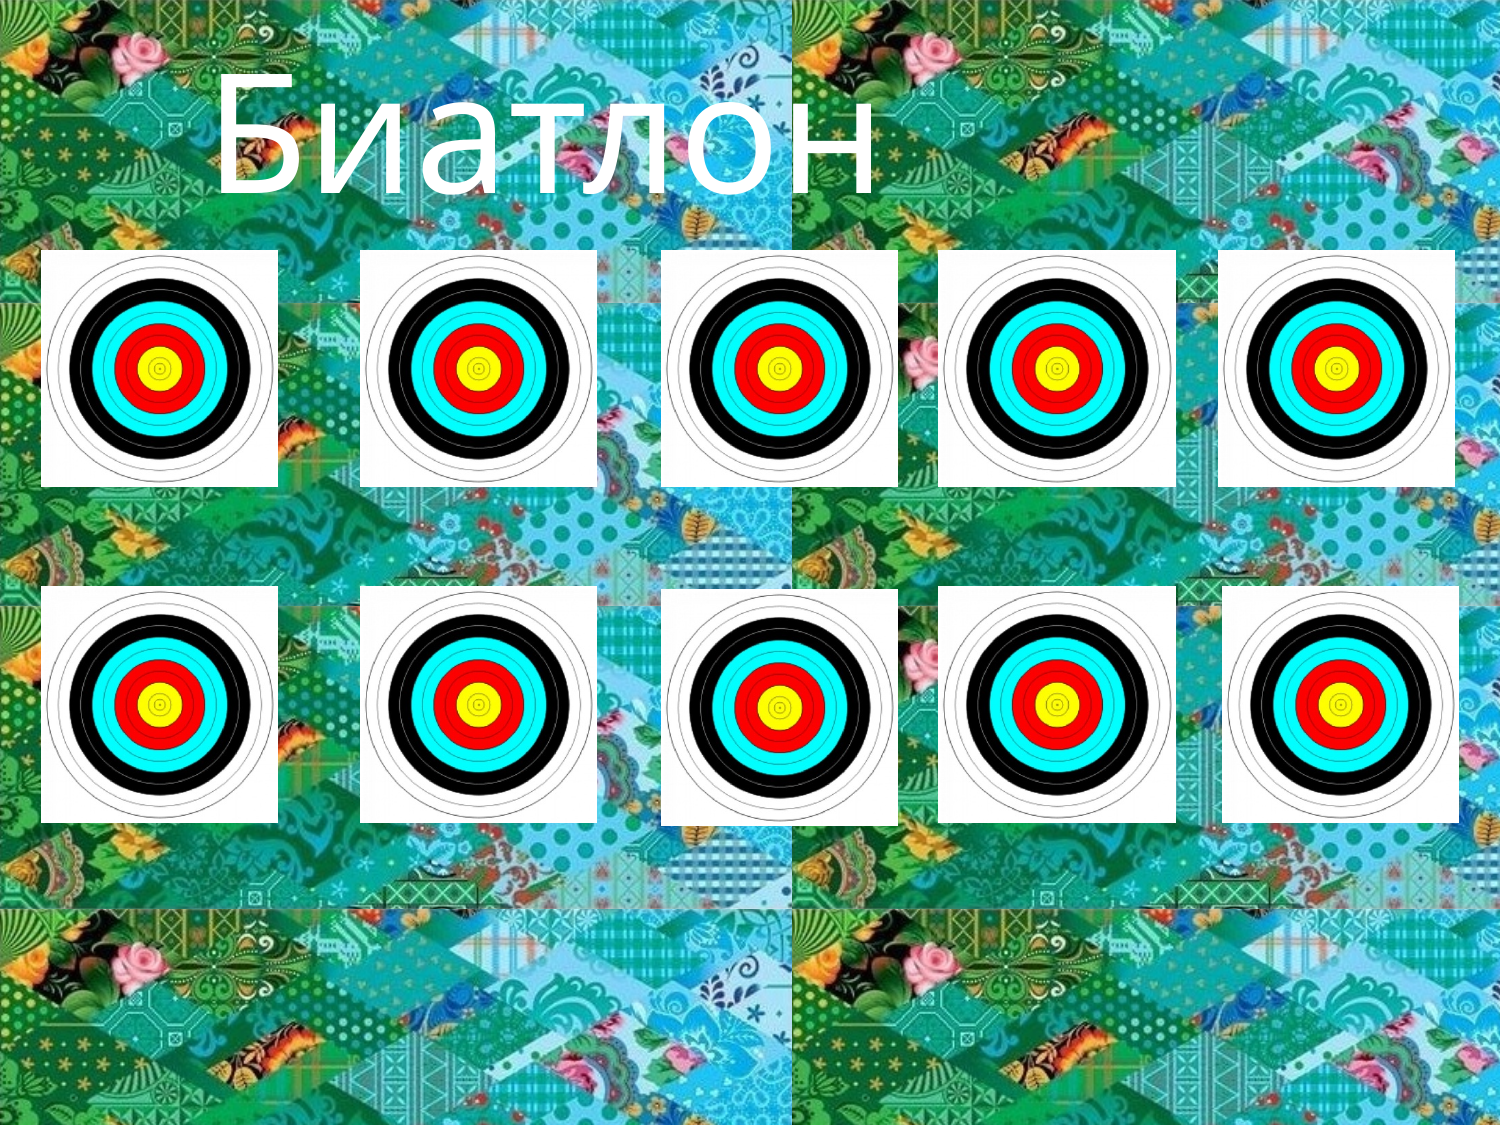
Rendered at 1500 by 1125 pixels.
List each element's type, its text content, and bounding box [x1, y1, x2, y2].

picture [0, 0, 1500, 1125]
list Биатлон [183, 19, 1233, 590]
